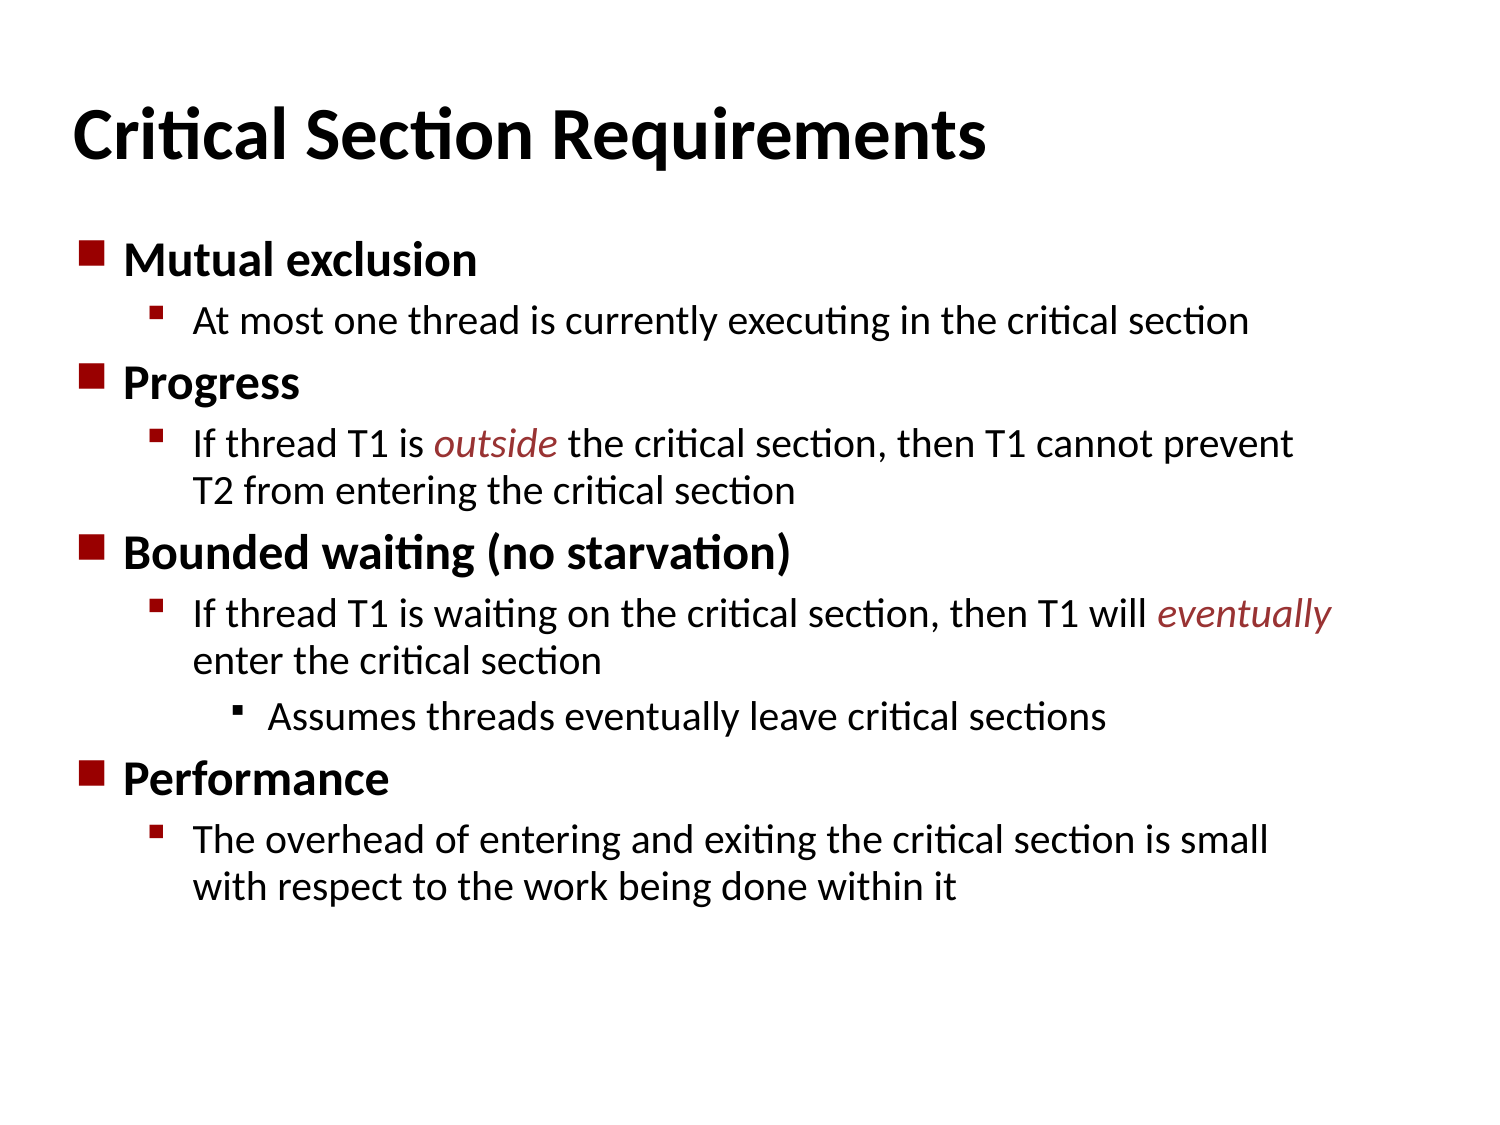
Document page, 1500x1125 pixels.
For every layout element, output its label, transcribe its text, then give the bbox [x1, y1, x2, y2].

title Critical Section Requirements [58, 71, 1305, 197]
list Mutual exclusion At most one thread is currently executing in the critical section Progress If thread T1 is outside the critical section, then T1 cannot prevent T2 from entering the critical section Bounded waiting (no starvation) If thread T1 is waiting on the critical section, then T1 will eventually enter the critical section Assumes threads eventually leave critical sections Performance The overhead of entering and exiting the critical section is small with respect to the work being done within it [64, 223, 1361, 1040]
